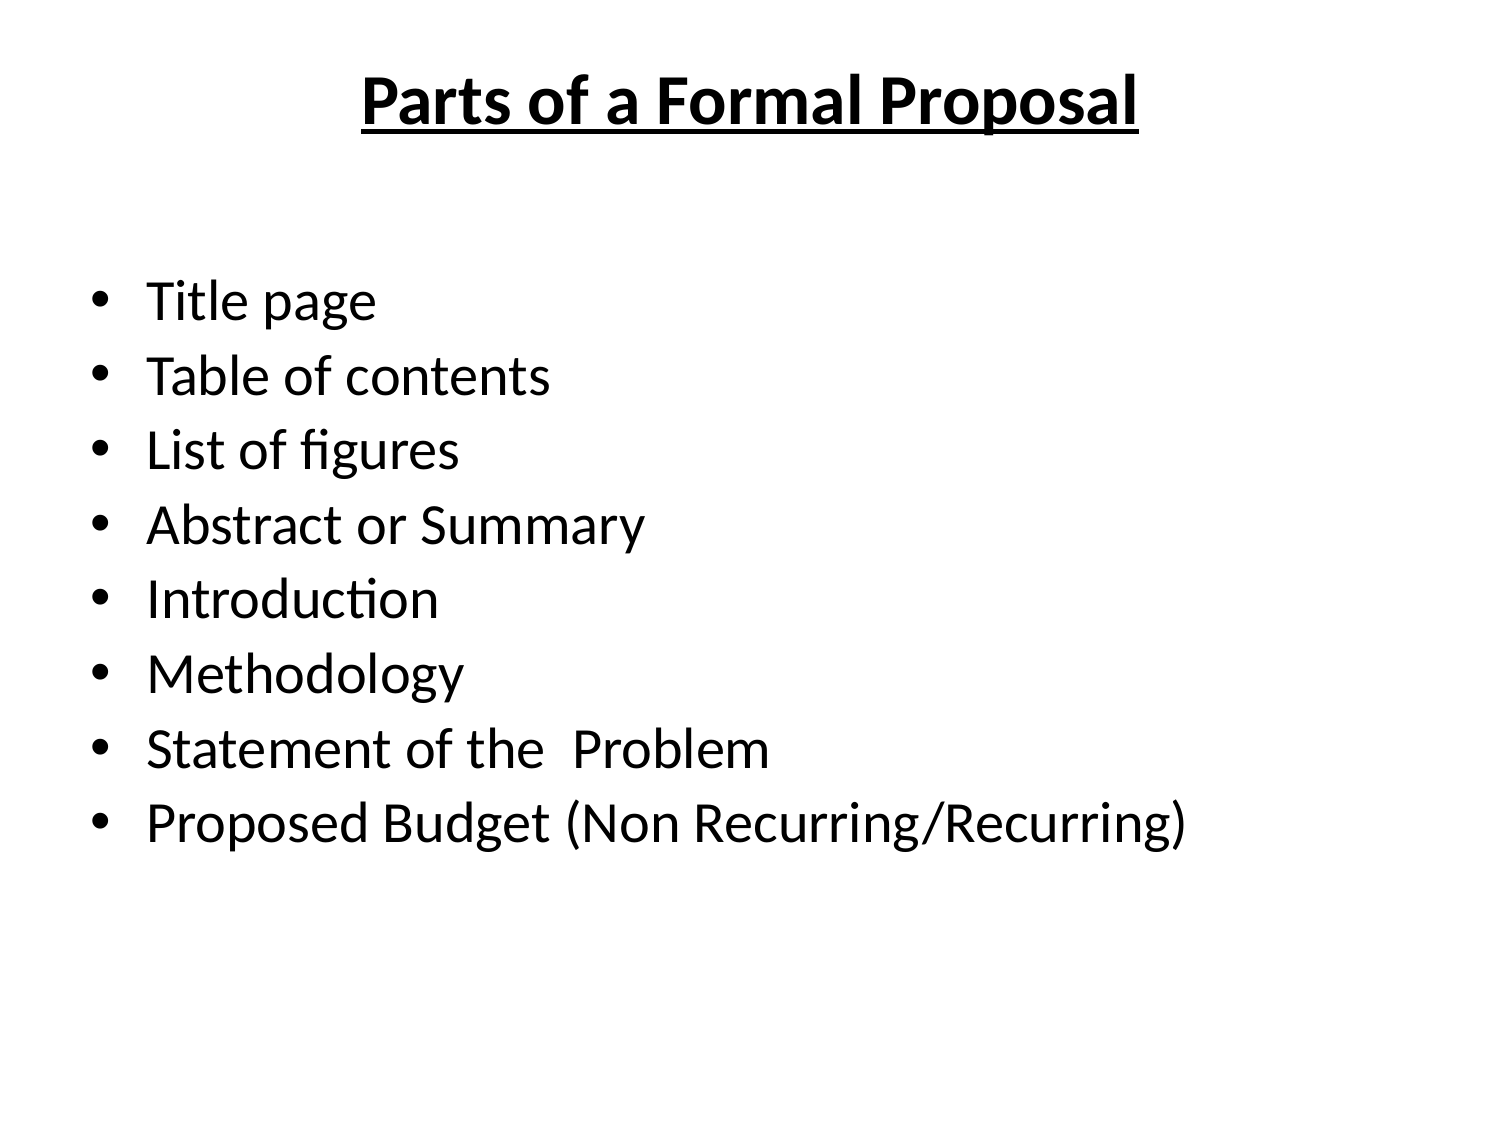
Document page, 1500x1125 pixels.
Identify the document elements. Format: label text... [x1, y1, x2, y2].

list Title page Table of contents List of figures Abstract or Summary Introduction Methodology Statement of the Problem Proposed Budget (Non Recurring/Recurring) [75, 262, 1425, 1005]
title Parts of a Formal Proposal [75, 45, 1425, 233]
